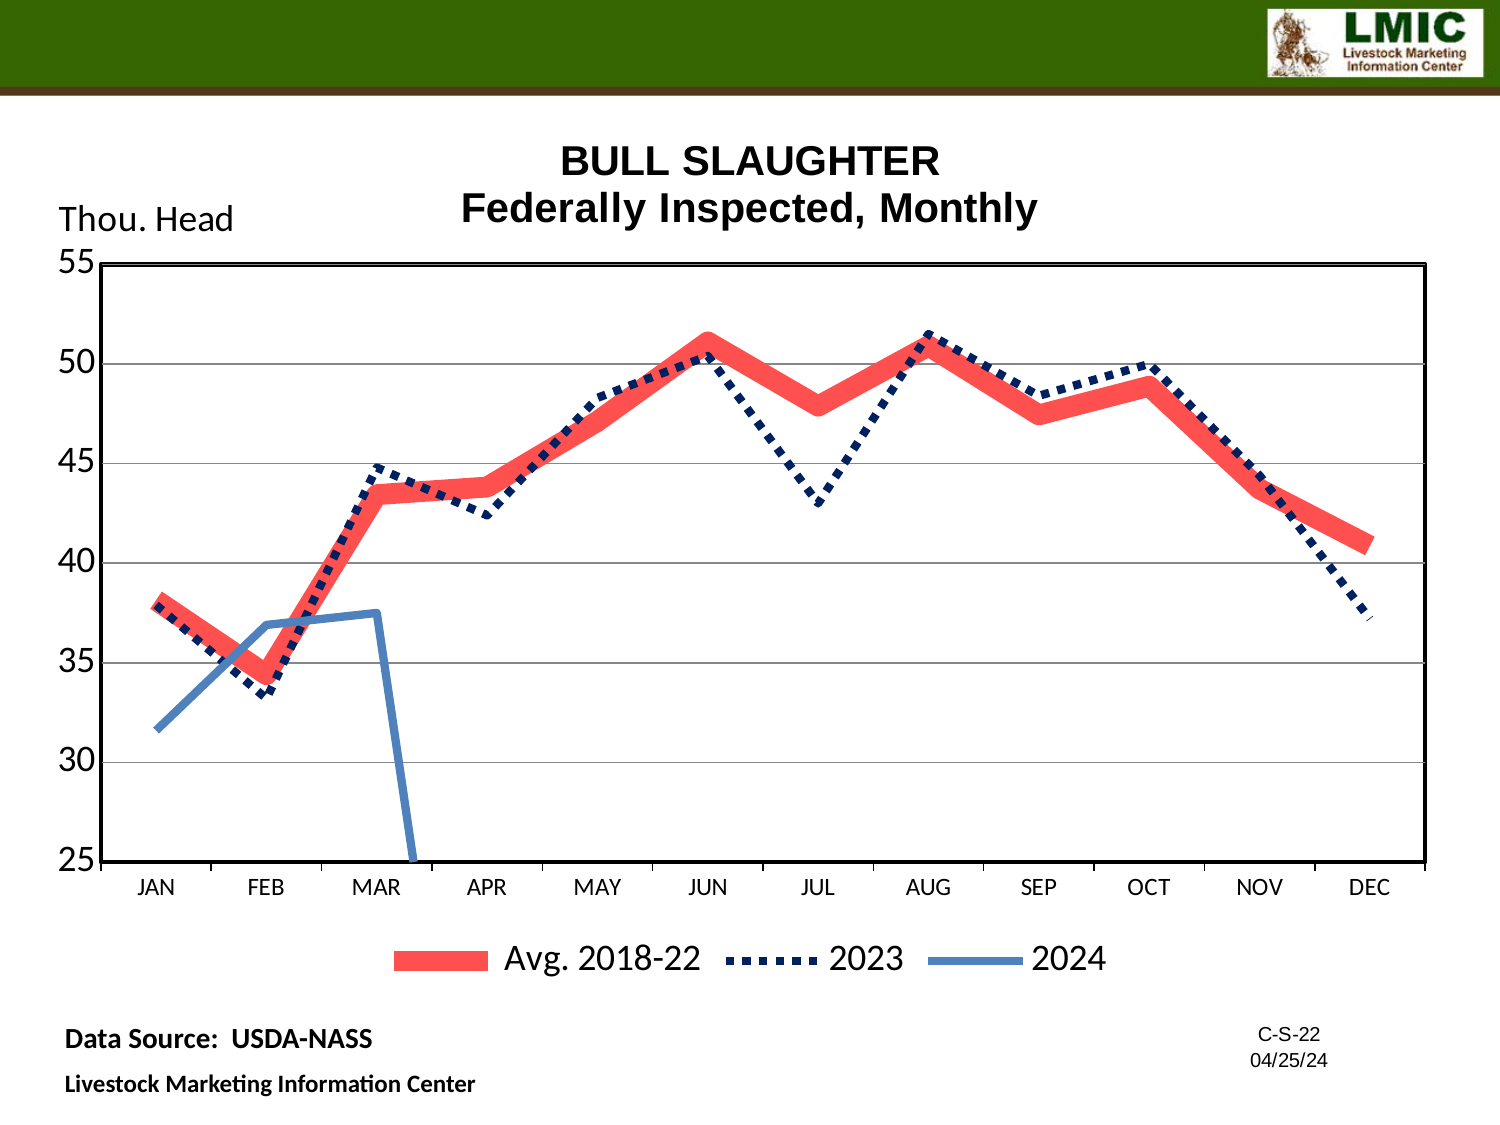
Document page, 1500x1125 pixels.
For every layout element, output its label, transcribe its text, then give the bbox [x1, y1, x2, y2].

chart [24, 99, 1476, 988]
picture [0, 0, 1500, 1125]
text_box Data Source: USDA-NASS Livestock Marketing Information Center [49, 1012, 725, 1105]
